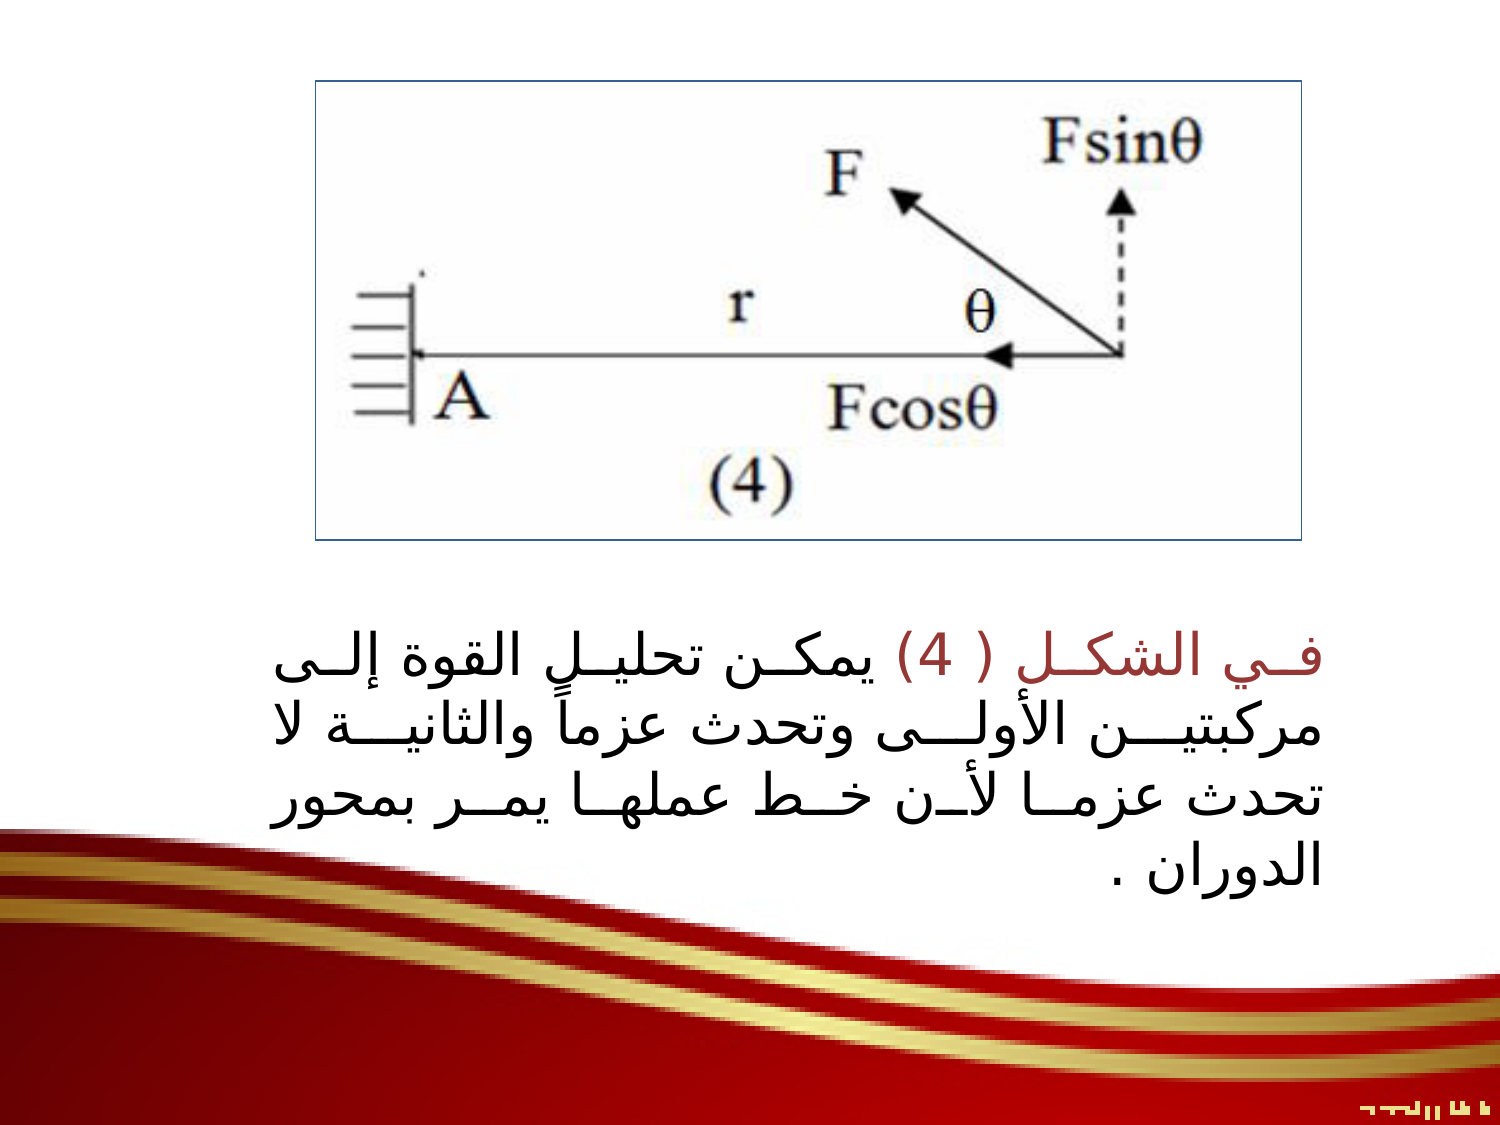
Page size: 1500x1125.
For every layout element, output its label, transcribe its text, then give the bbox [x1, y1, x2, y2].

text_box في الشكل ( 4) یمكن تحلیل القوة إلى مركبتین الأولى وتحدث عزماً والثانية لا تحدث عزما لأن خط عملھا یمر بمحور الدوران . [257, 609, 1341, 904]
picture [0, 0, 1500, 1125]
